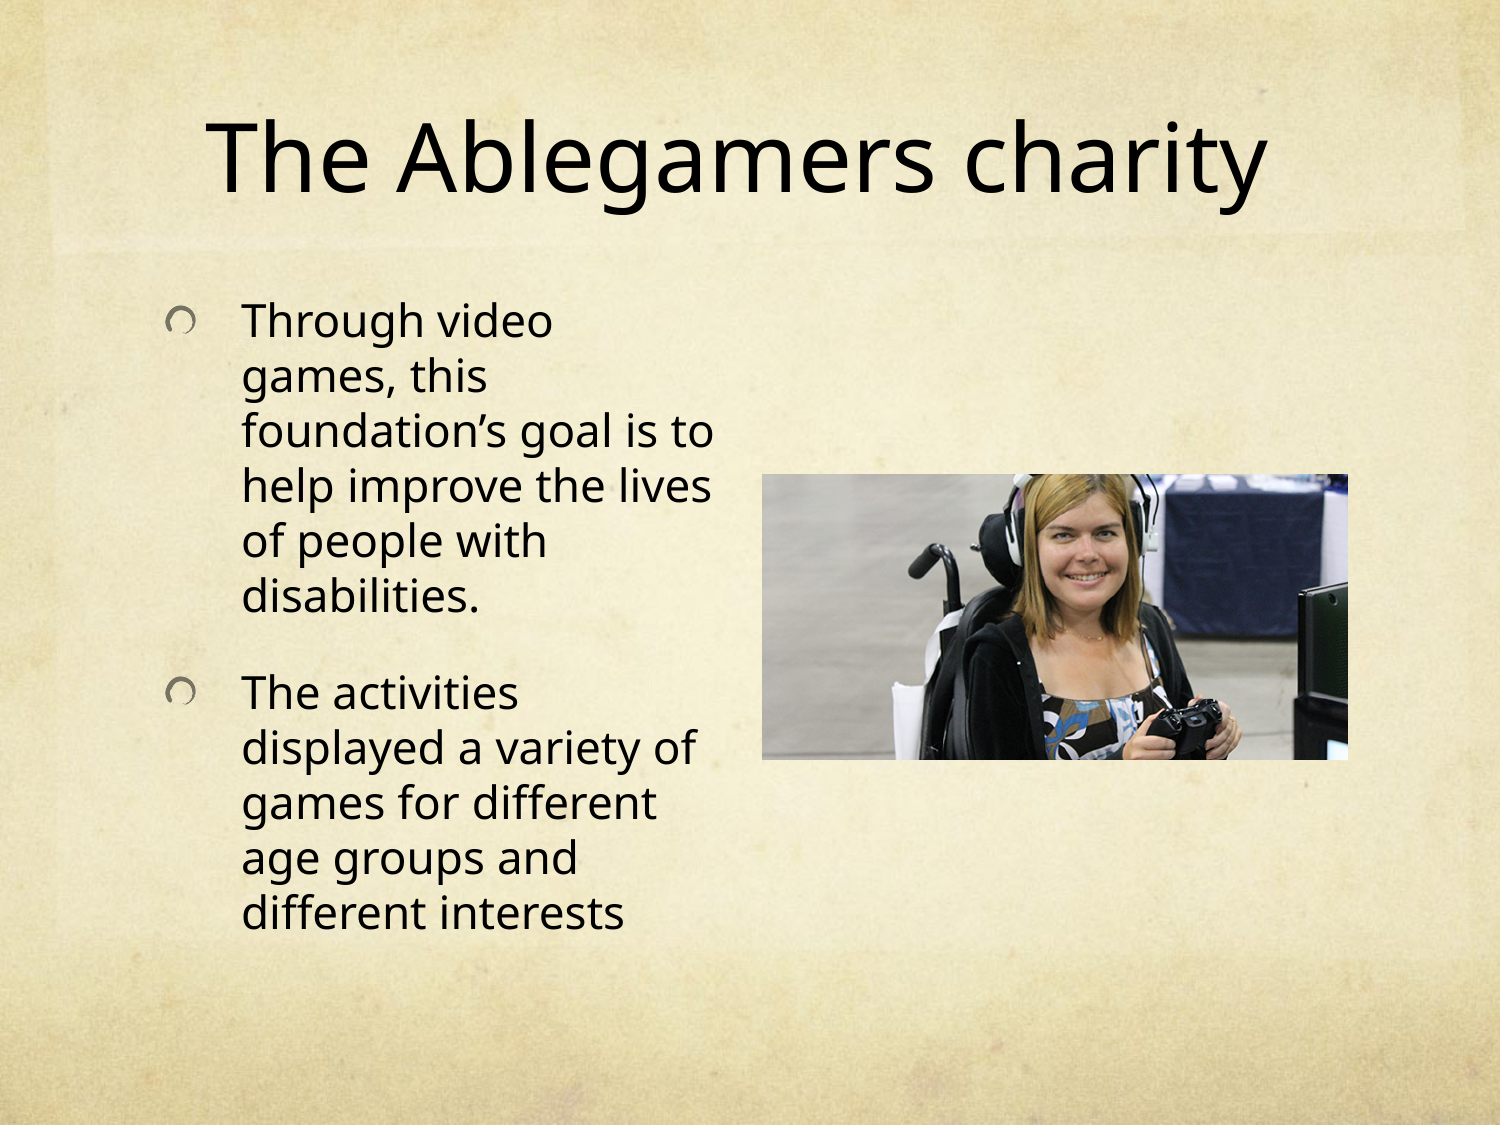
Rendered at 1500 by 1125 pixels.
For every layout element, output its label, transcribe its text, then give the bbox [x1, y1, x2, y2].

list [761, 284, 1348, 951]
title The Ablegamers charity [150, 82, 1350, 225]
list Through video games, this foundation’s goal is to help improve the lives of people with disabilities. The activities displayed a variety of games for different age groups and different interests [150, 284, 735, 950]
picture [0, 0, 1500, 1125]
